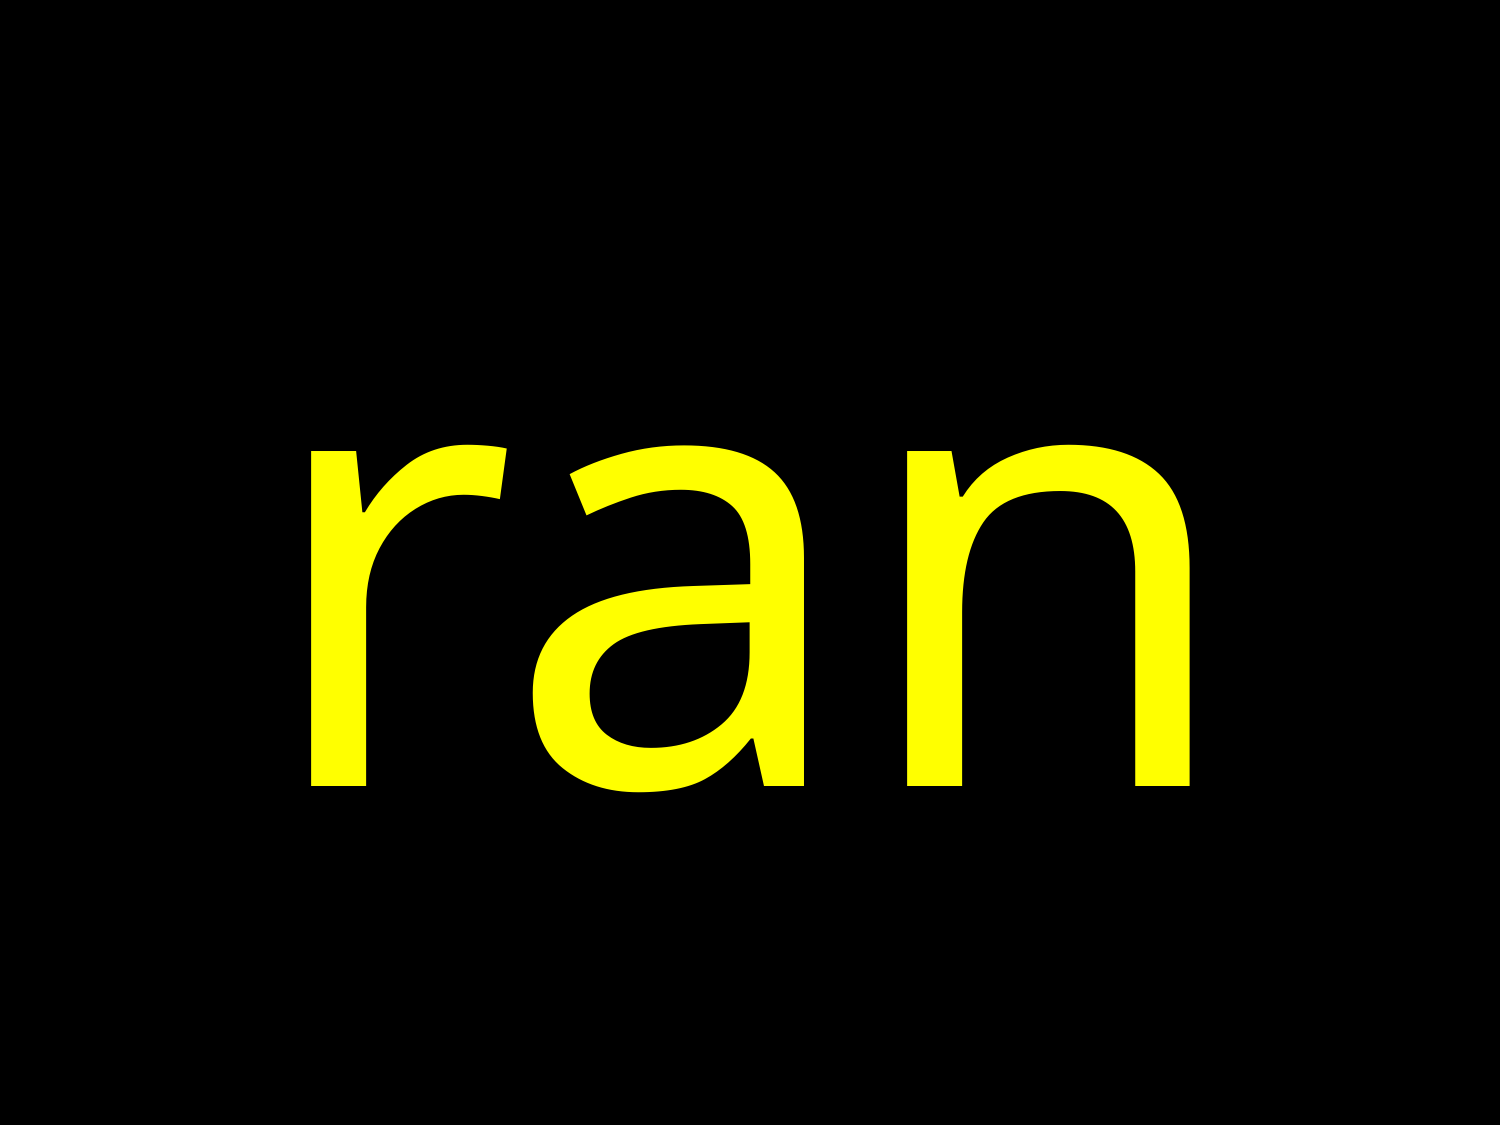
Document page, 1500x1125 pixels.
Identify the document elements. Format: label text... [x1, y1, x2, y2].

title ran [75, 45, 1425, 1029]
